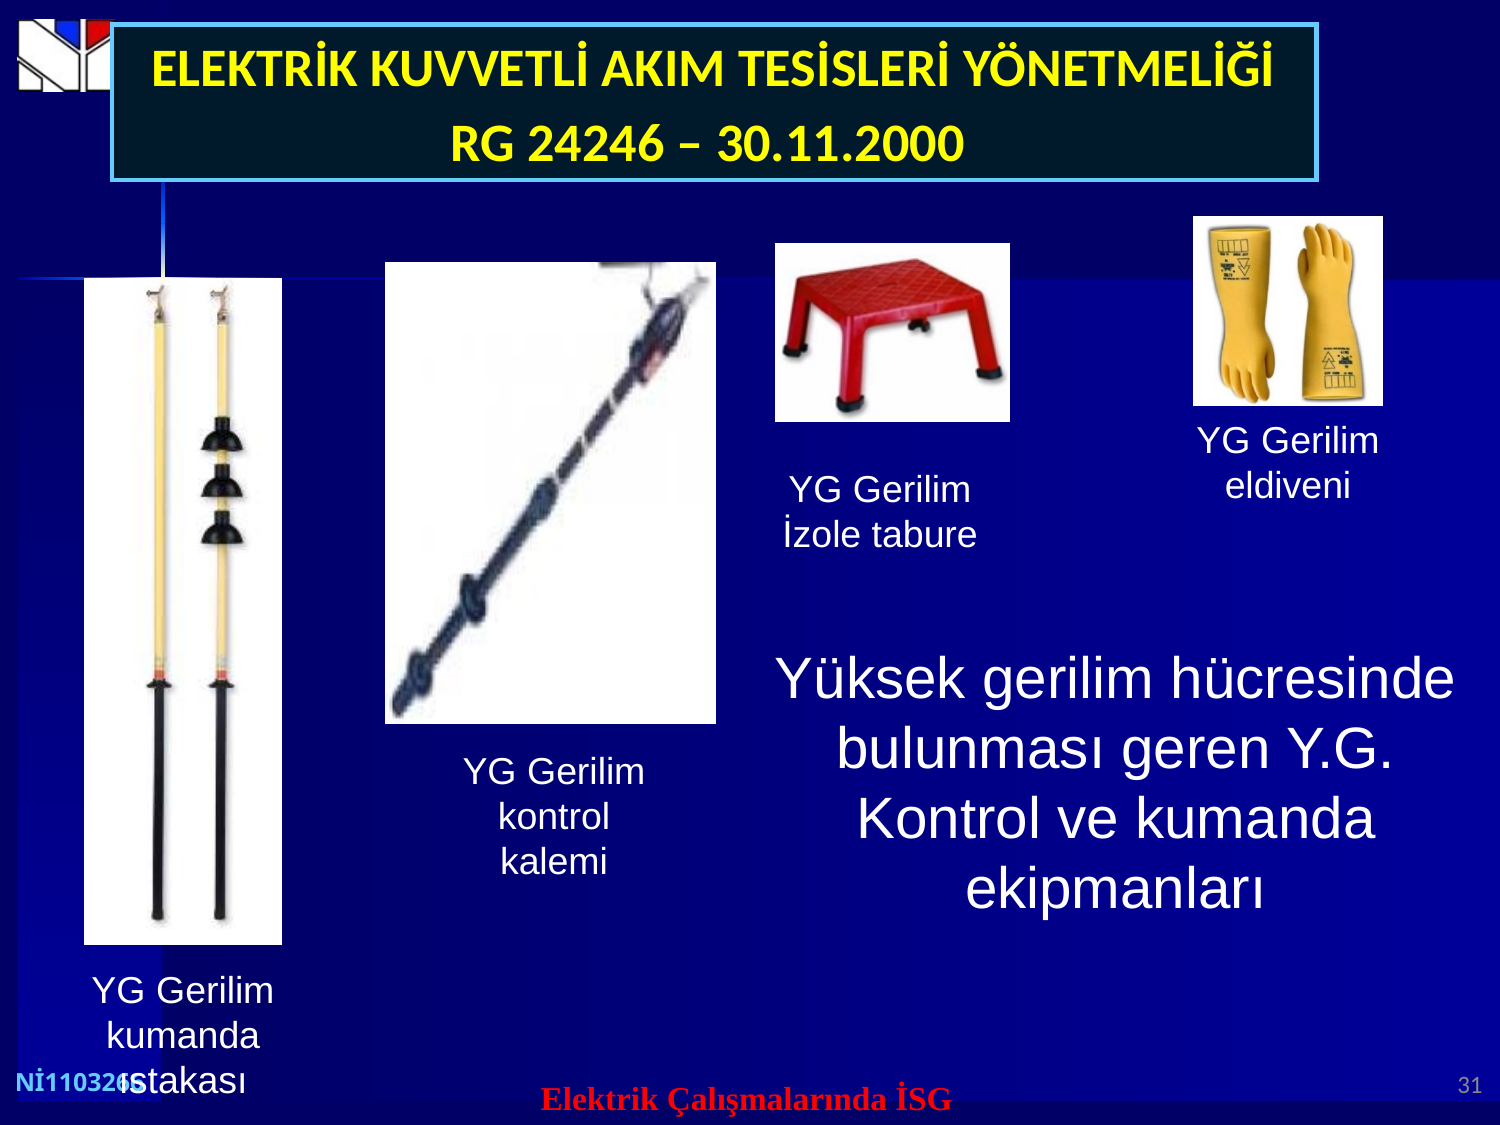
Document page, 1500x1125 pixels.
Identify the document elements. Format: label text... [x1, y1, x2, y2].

text_box Yüksek gerilim hücresinde bulunması geren Y.G. Kontrol ve kumanda ekipmanları [749, 633, 1483, 928]
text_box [1157, 216, 1419, 515]
text_box ELEKTRİK KUVVETLİ AKIM TESİSLERİ YÖNETMELİĞİ RG 24246 – 30.11.2000 [111, 24, 1317, 180]
picture [17, 19, 115, 92]
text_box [749, 243, 1011, 564]
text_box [384, 262, 717, 892]
slide_number 31 [1308, 1060, 1499, 1104]
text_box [52, 278, 314, 1111]
